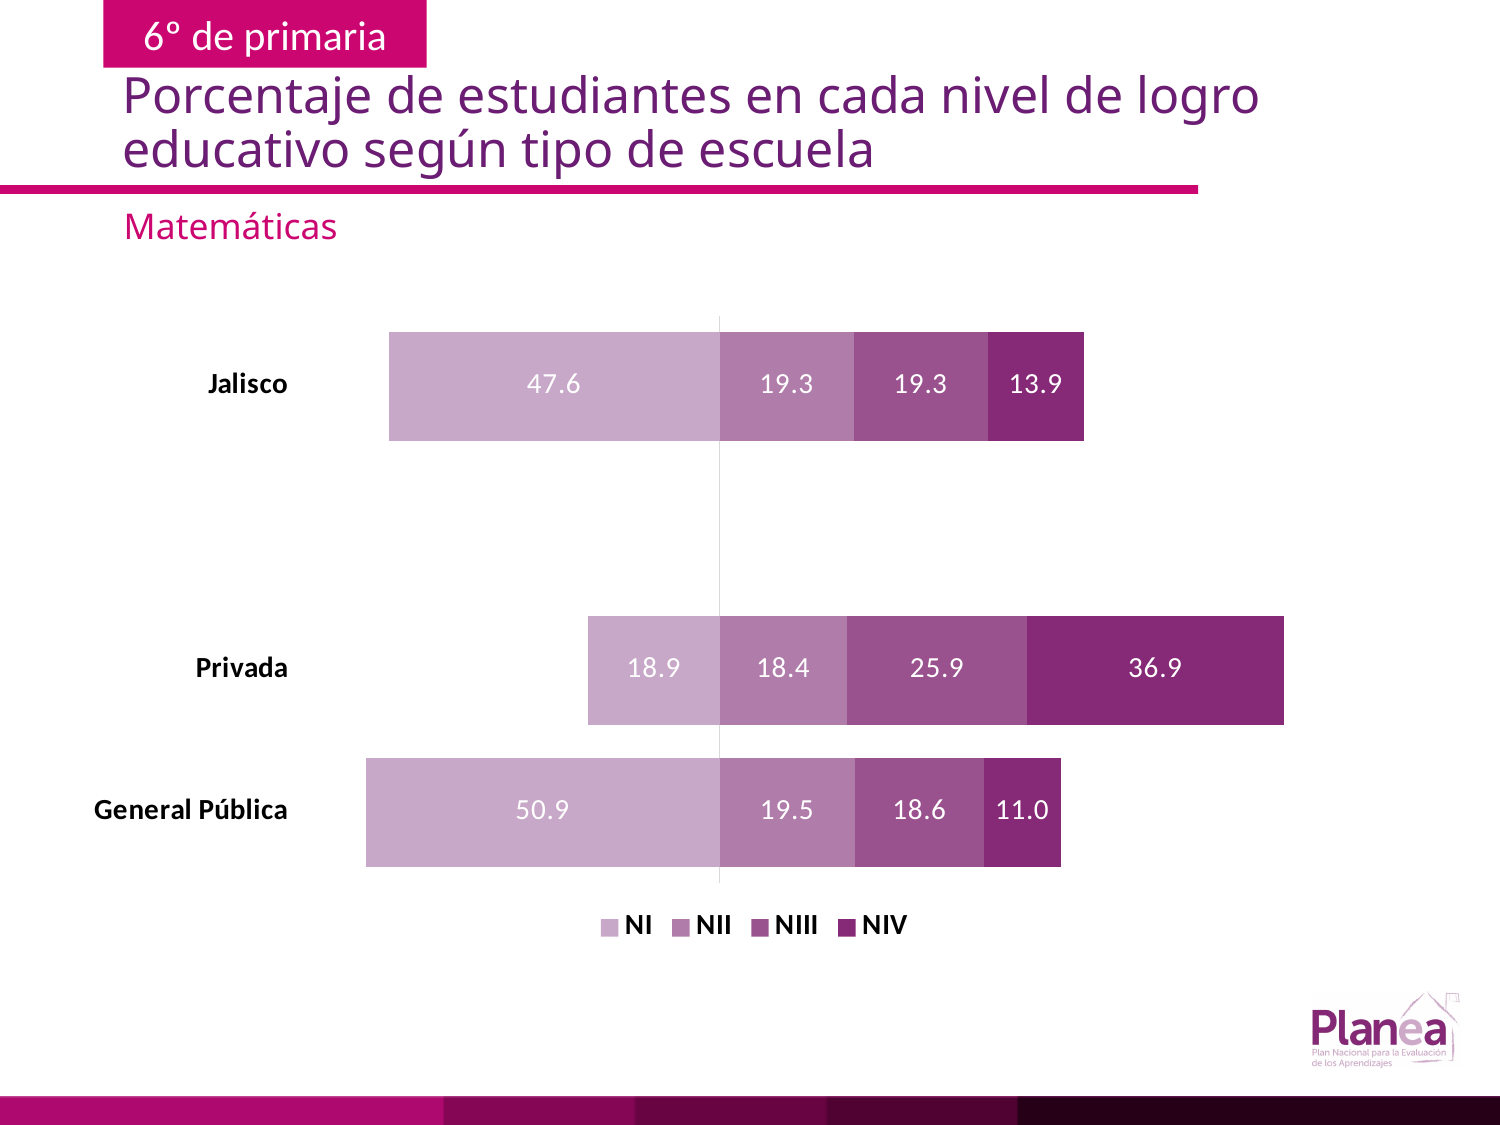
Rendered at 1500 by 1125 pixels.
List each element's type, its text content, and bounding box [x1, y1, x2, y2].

picture [1312, 991, 1462, 1068]
list Matemáticas [108, 196, 1403, 302]
text_box [0, 184, 1199, 195]
title Porcentaje de estudiantes en cada nivel de logro educativo según tipo de escuela [107, 62, 1402, 201]
chart [66, 302, 1442, 949]
picture [0, 1096, 1500, 1125]
